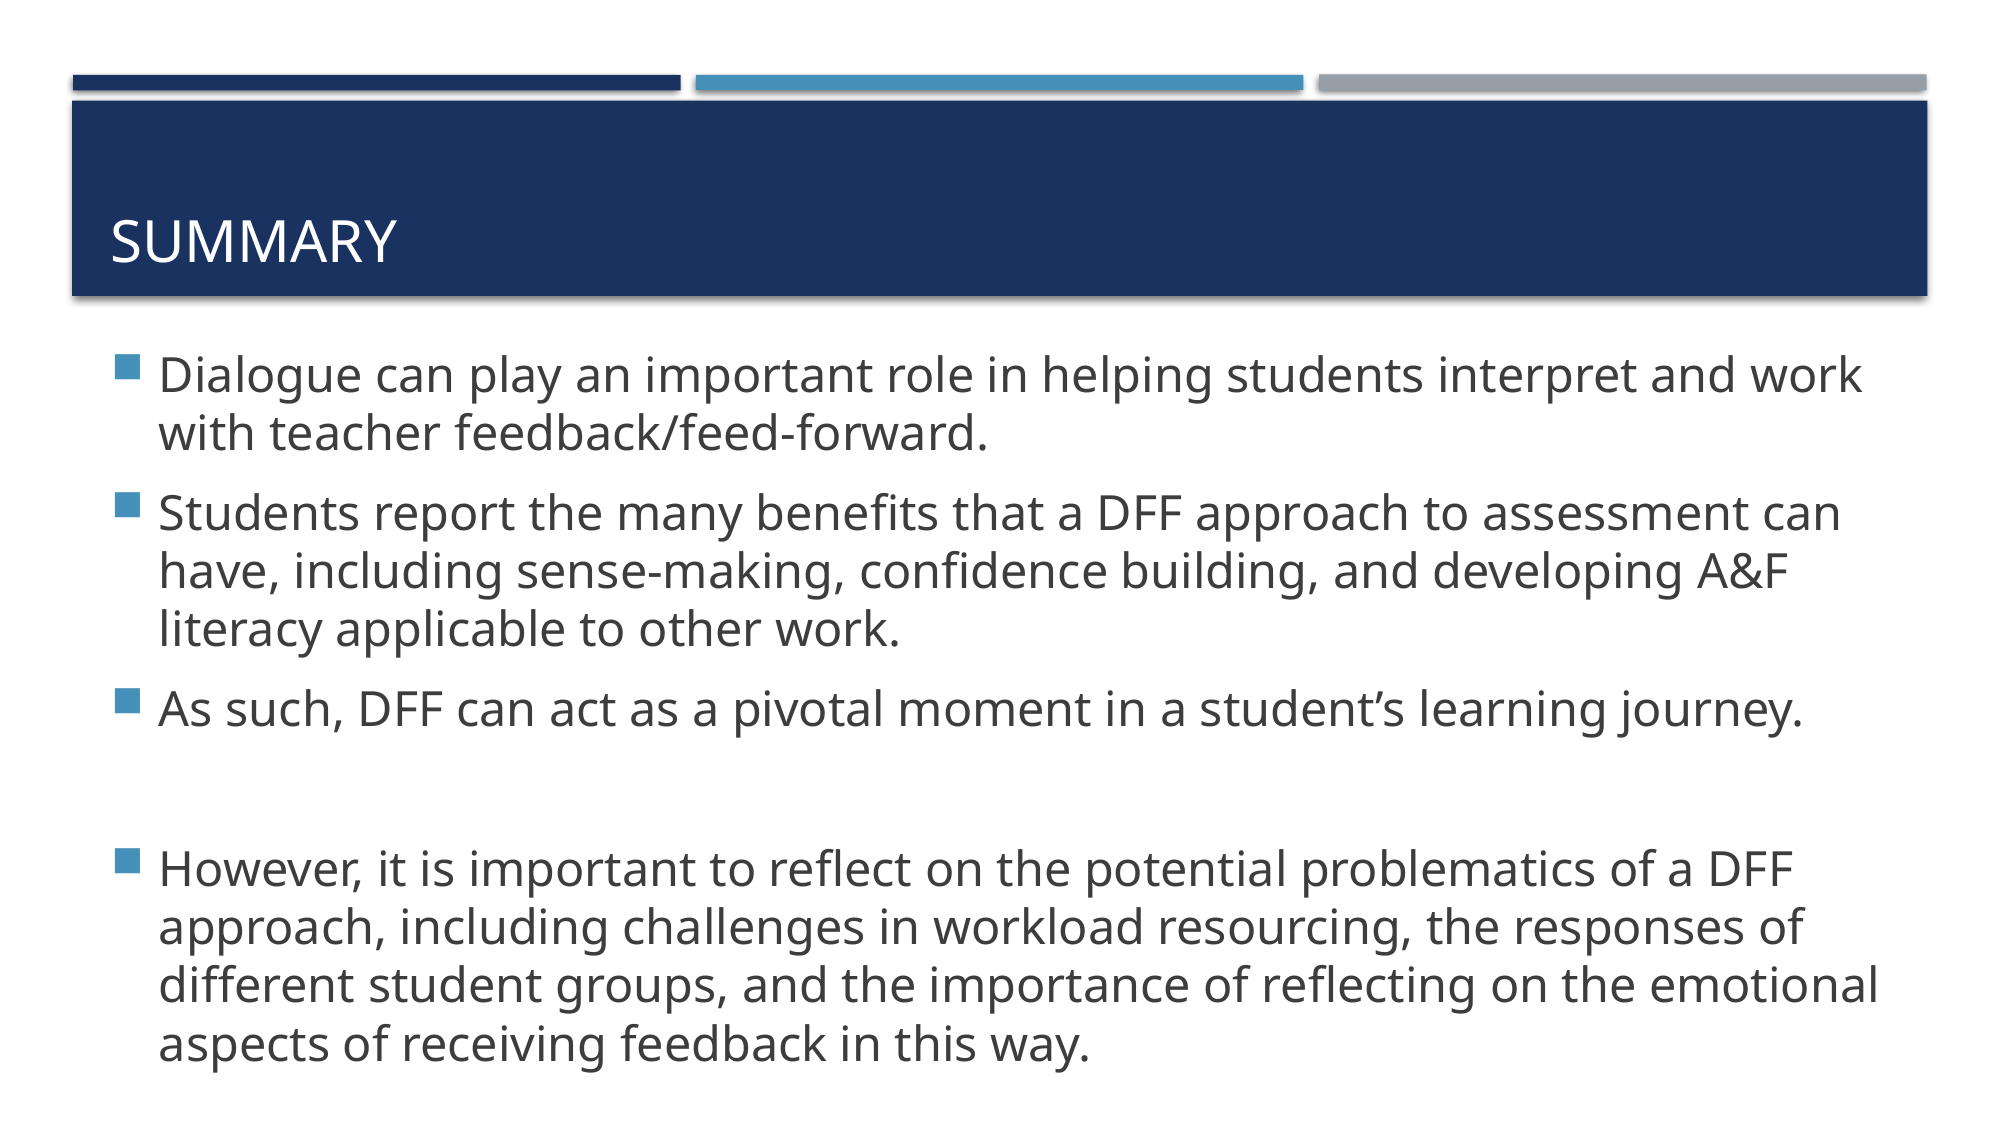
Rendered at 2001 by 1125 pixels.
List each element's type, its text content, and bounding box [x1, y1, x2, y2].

list Dialogue can play an important role in helping students interpret and work with teacher feedback/feed-forward. Students report the many benefits that a DFF approach to assessment can have, including sense-making, confidence building, and developing A&F literacy applicable to other work. As such, DFF can act as a pivotal moment in a student’s learning journey. However, it is important to reflect on the potential problematics of a DFF approach, including challenges in workload resourcing, the responses of different student groups, and the importance of reflecting on the emotional aspects of receiving feedback in this way. [95, 336, 1905, 1079]
title Summary [95, 115, 1905, 282]
